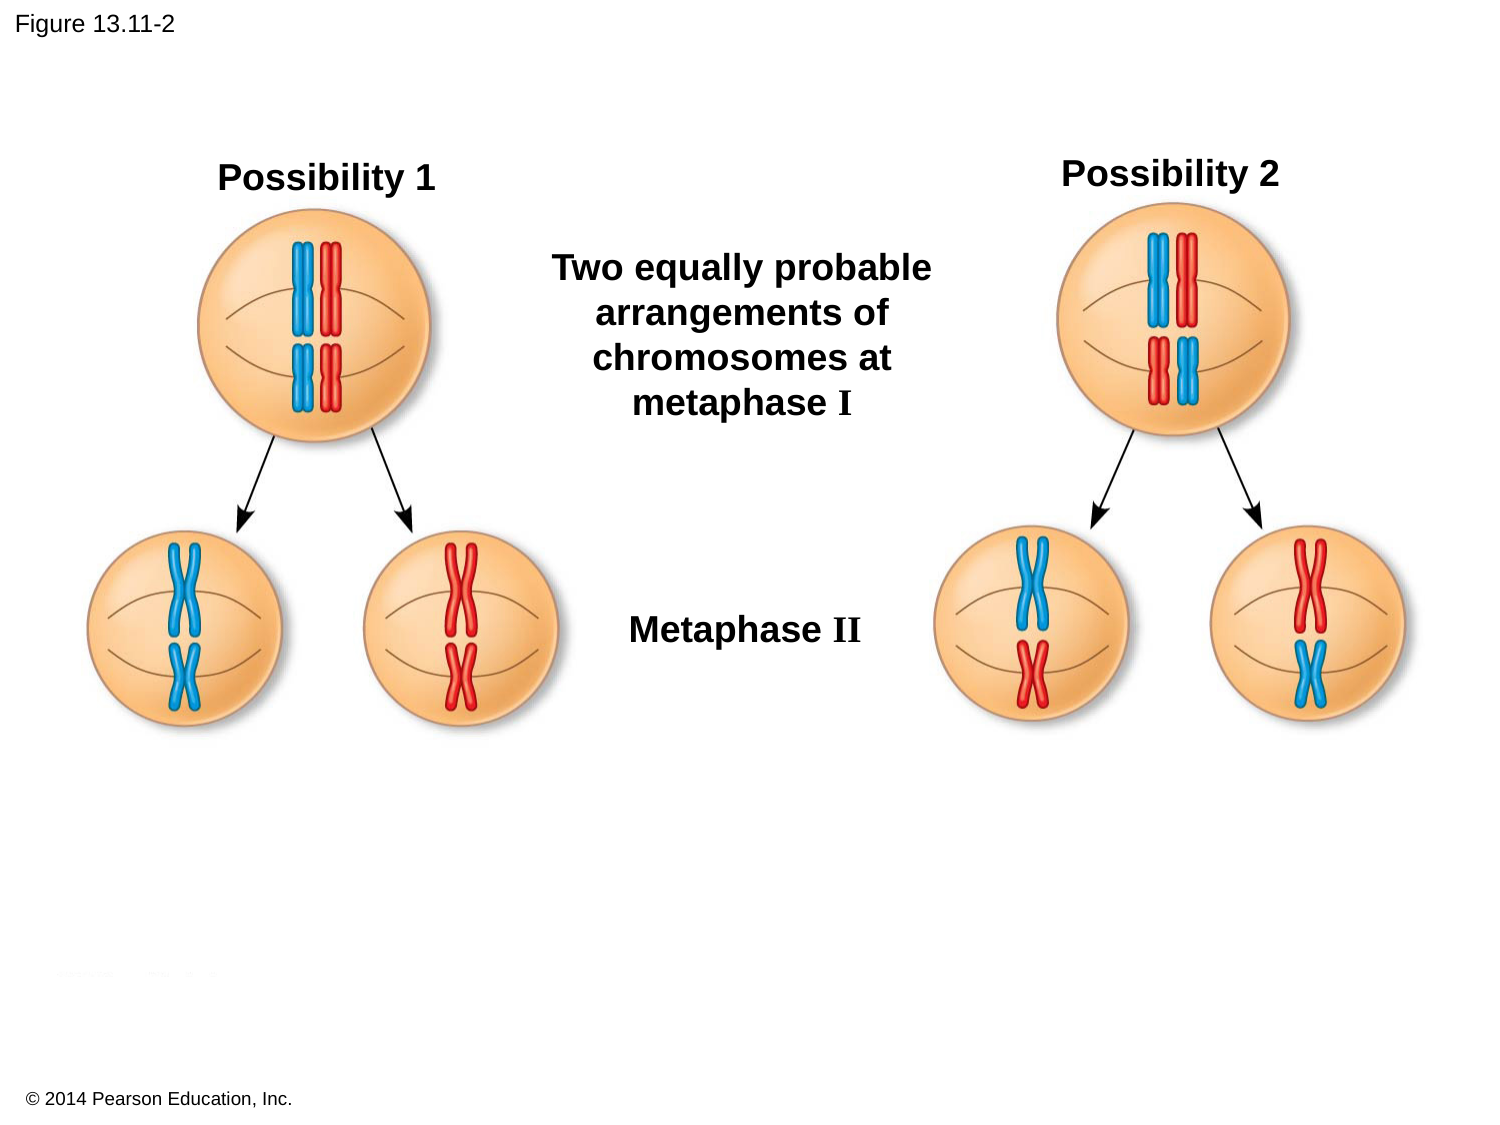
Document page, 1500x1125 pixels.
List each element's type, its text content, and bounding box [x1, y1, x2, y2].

title Figure 13.11-2 [0, 0, 593, 57]
picture [48, 147, 1452, 978]
